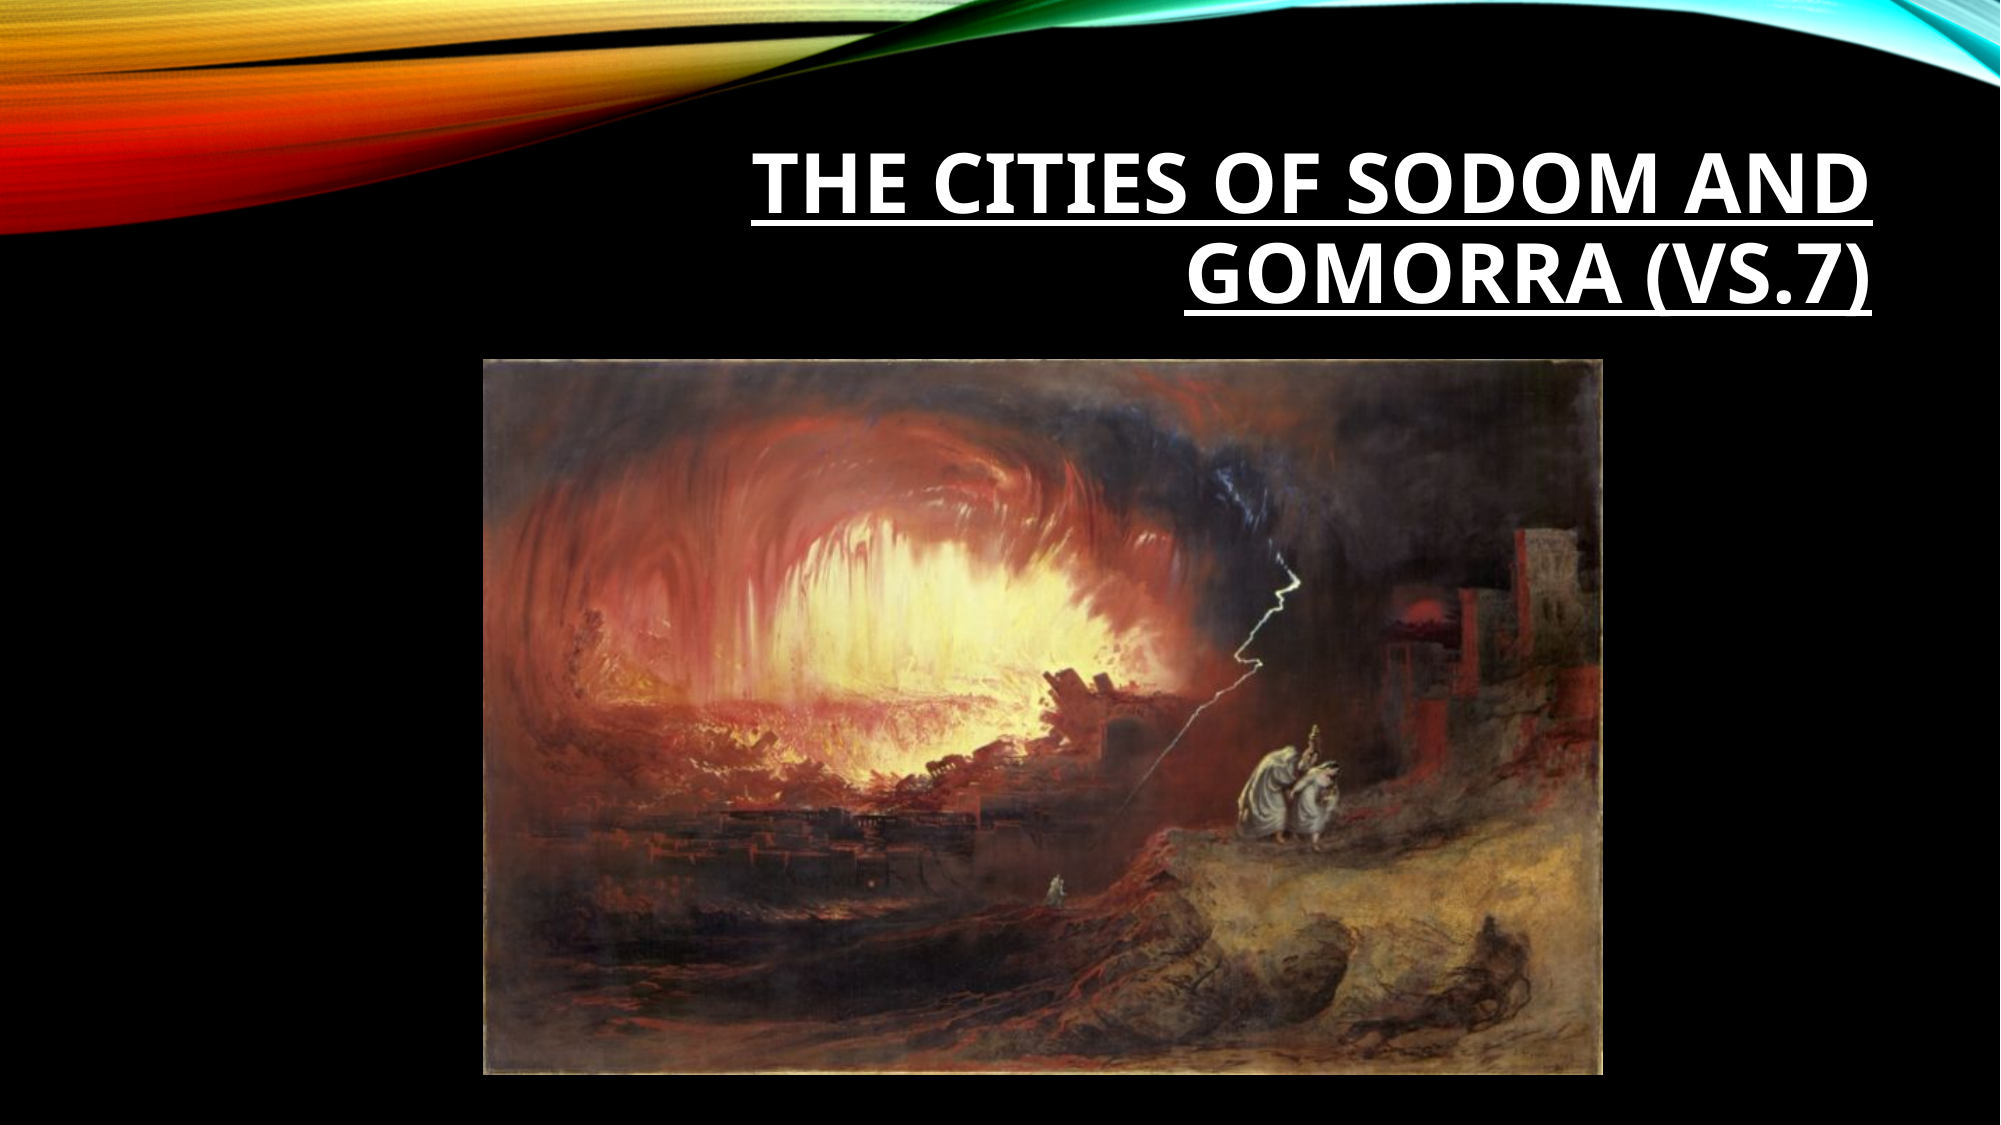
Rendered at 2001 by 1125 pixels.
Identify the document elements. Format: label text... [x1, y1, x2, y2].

title THE CITIES OF SODOM AND GOMORRA (vs.7) [474, 125, 1888, 338]
picture [0, 0, 2000, 237]
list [482, 359, 1603, 1076]
